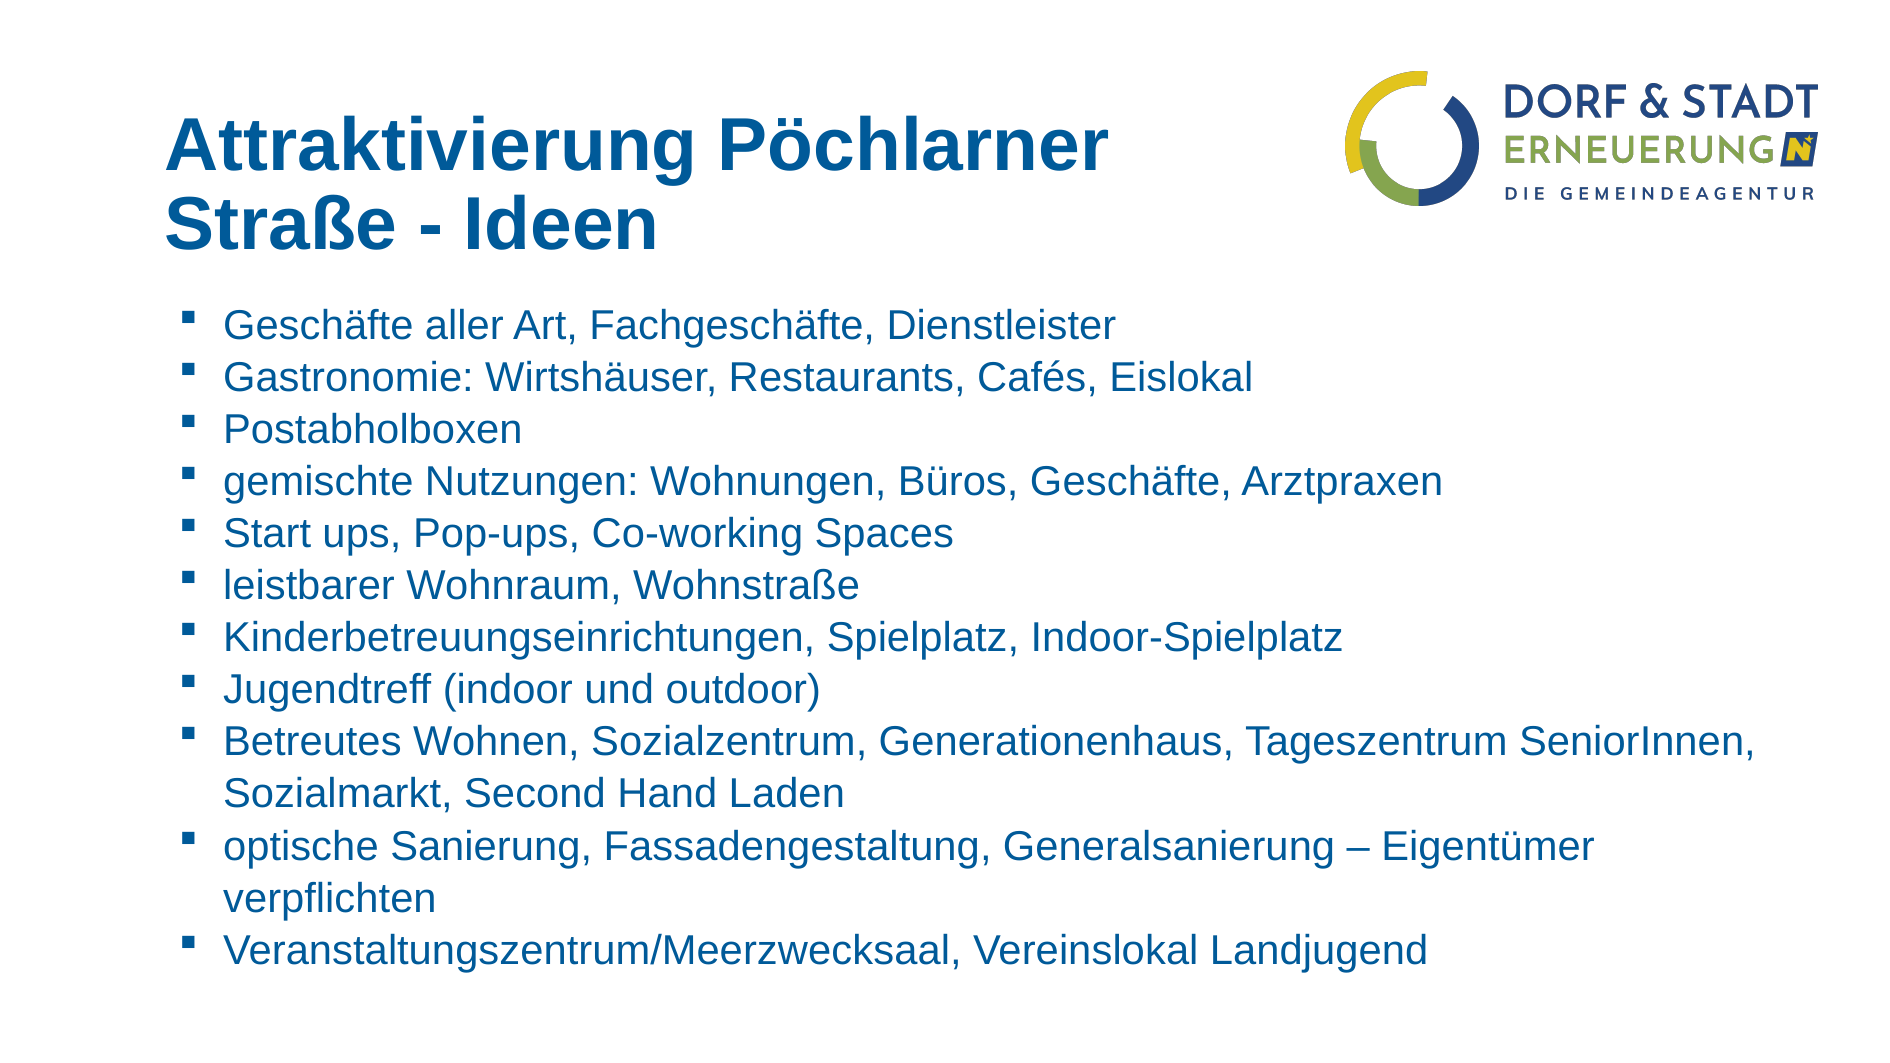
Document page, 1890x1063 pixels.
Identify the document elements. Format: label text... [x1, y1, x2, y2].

title Attraktivierung Pöchlarner Straße - Ideen [164, 106, 1319, 267]
list Geschäfte aller Art, Fachgeschäfte, Dienstleister Gastronomie: Wirtshäuser, Restaurants, Cafés, Eislokal Postabholboxen gemischte Nutzungen: Wohnungen, Büros, Geschäfte, Arztpraxen Start ups, Pop-ups, Co-working Spaces leistbarer Wohnraum, Wohnstraße Kinderbetreuungseinrichtungen, Spielplatz, Indoor-Spielplatz Jugendtreff (indoor und outdoor) Betreutes Wohnen, Sozialzentrum, Generationenhaus, Tageszentrum SeniorInnen, Sozialmarkt, Second Hand Laden optische Sanierung, Fassadengestaltung, Generalsanierung – Eigentümer verpflichten Veranstaltungszentrum/Meerzwecksaal, Vereinslokal Landjugend [178, 295, 1803, 988]
picture [1345, 71, 1818, 206]
